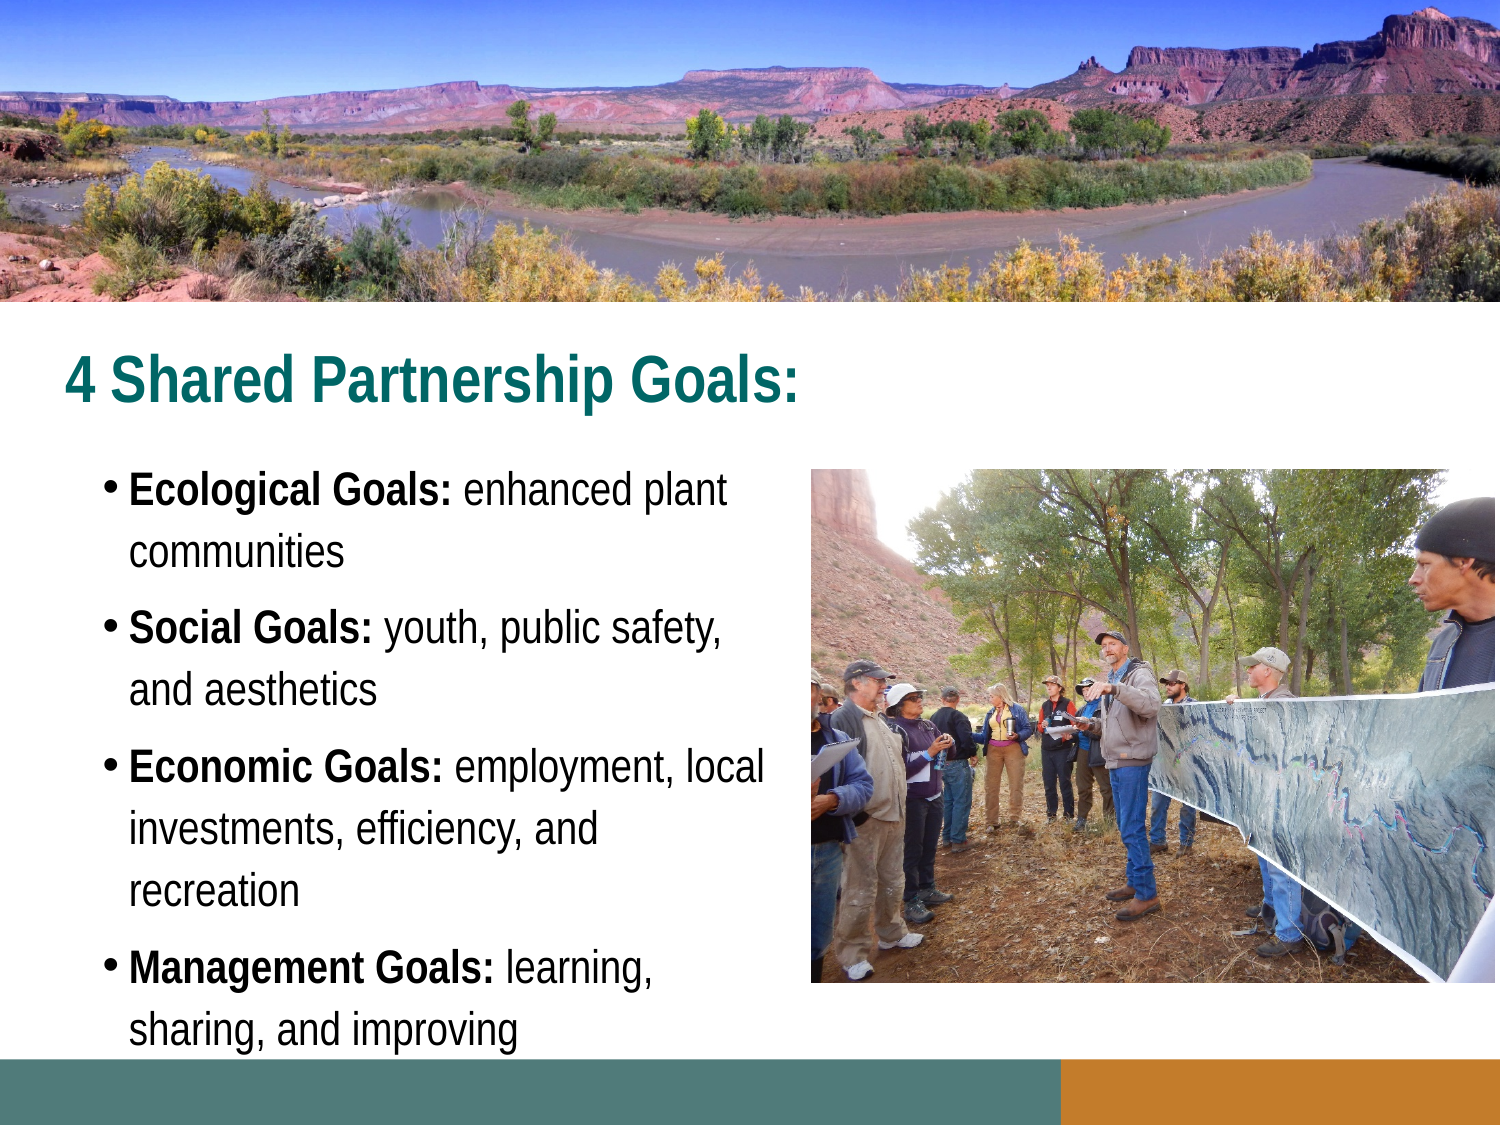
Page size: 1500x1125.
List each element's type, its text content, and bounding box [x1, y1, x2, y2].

list Ecological Goals: enhanced plant communities Social Goals: youth, public safety, and aesthetics Economic Goals: employment, local investments, efficiency, and recreation Management Goals: learning, sharing, and improving [87, 445, 784, 1063]
picture [811, 469, 1495, 983]
picture [0, 0, 1500, 302]
title 4 Shared Partnership Goals: [50, 302, 1400, 475]
text_box [1060, 1058, 1500, 1125]
text_box [0, 1058, 1060, 1125]
